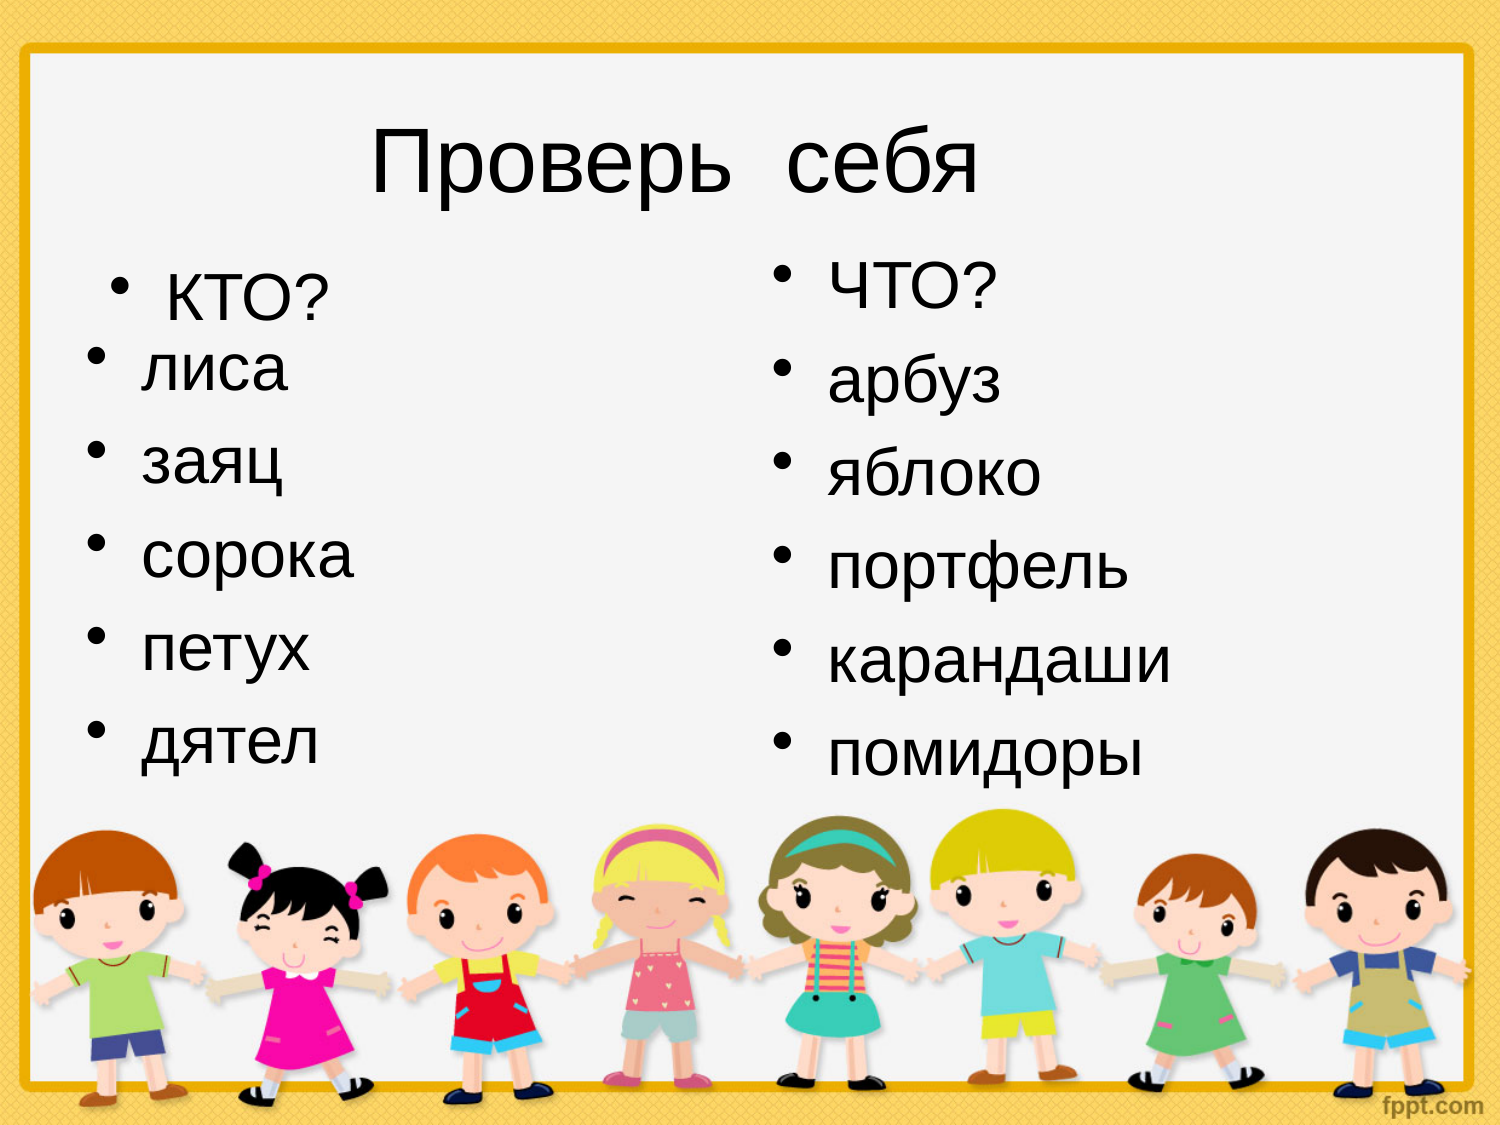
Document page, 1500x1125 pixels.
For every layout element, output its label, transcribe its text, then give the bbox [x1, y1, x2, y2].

list ЧТО? [755, 234, 1376, 317]
list арбуз яблоко портфель карандаши помидоры [755, 327, 1376, 798]
title Проверь себя [112, 24, 1240, 288]
list лиса заяц сорока петух дятел [70, 316, 725, 915]
picture [0, 0, 1500, 1125]
list КТО? [93, 245, 713, 316]
